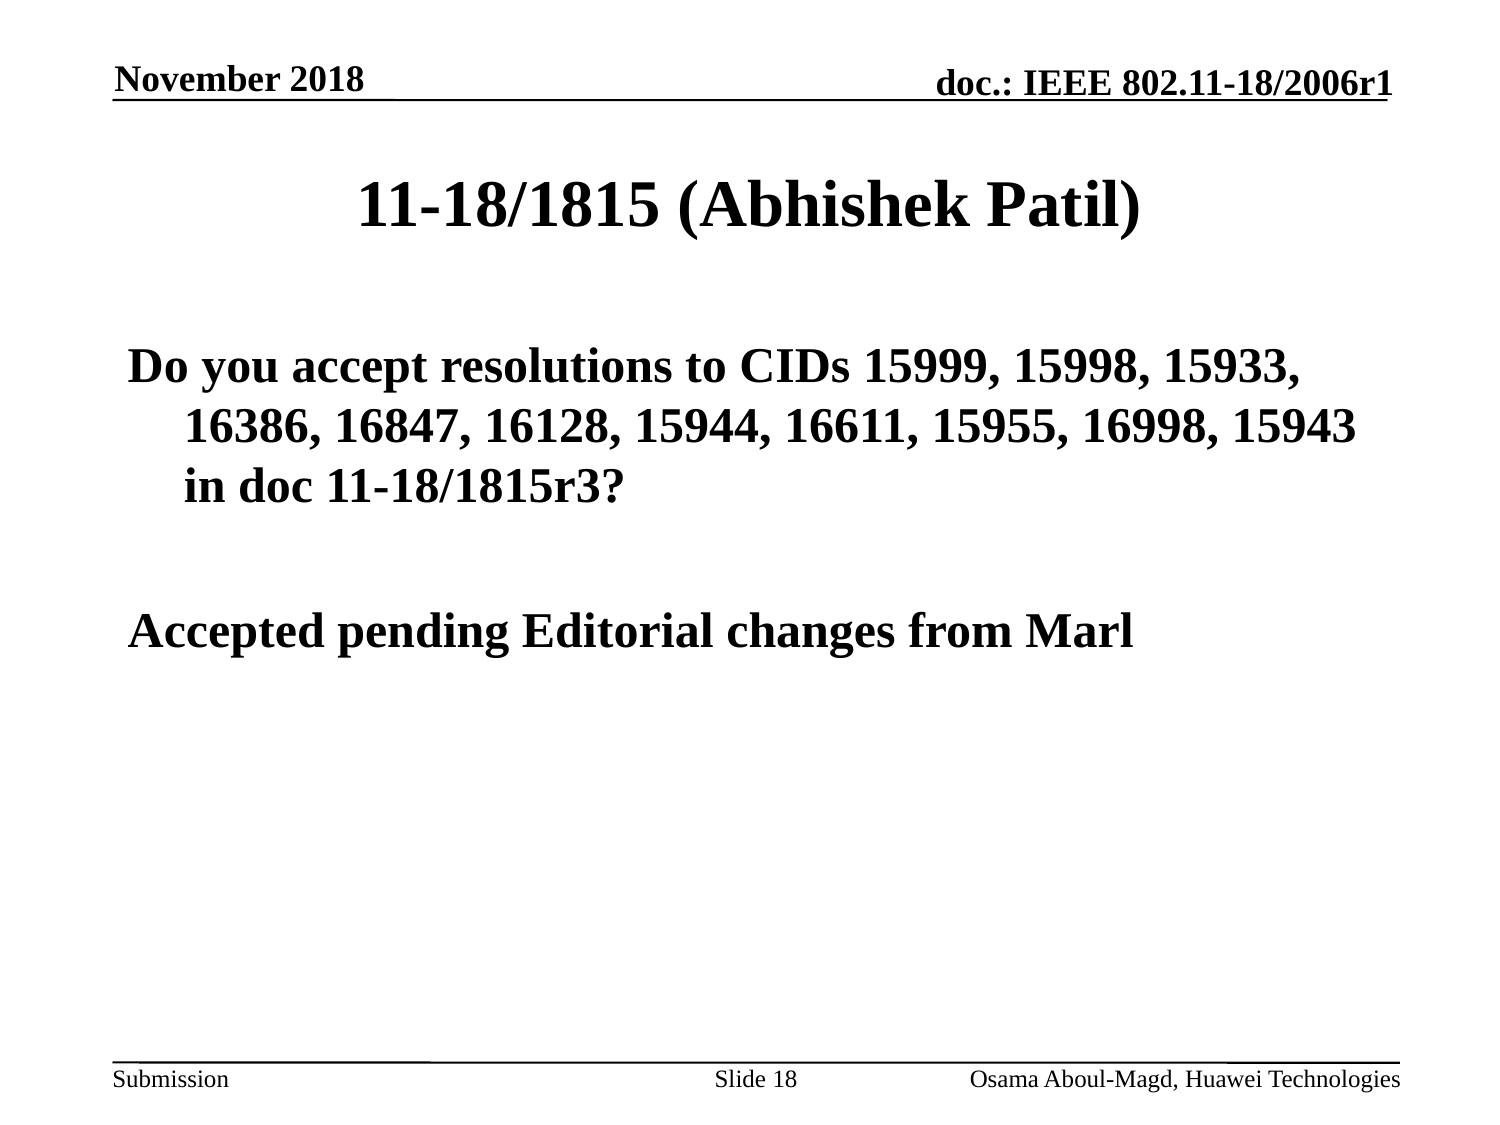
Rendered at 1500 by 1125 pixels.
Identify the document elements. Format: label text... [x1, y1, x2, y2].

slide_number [114, 54, 423, 100]
slide_number Slide 18 [712, 1061, 800, 1123]
footer Osama Aboul-Magd, Huawei Technologies [878, 1061, 1402, 1093]
title 11-18/1815 (Abhishek Patil) [112, 112, 1388, 288]
list Do you accept resolutions to CIDs 15999, 15998, 15933, 16386, 16847, 16128, 15944, 16611, 15955, 16998, 15943 in doc 11-18/1815r3? Accepted pending Editorial changes from Marl [112, 324, 1388, 1000]
